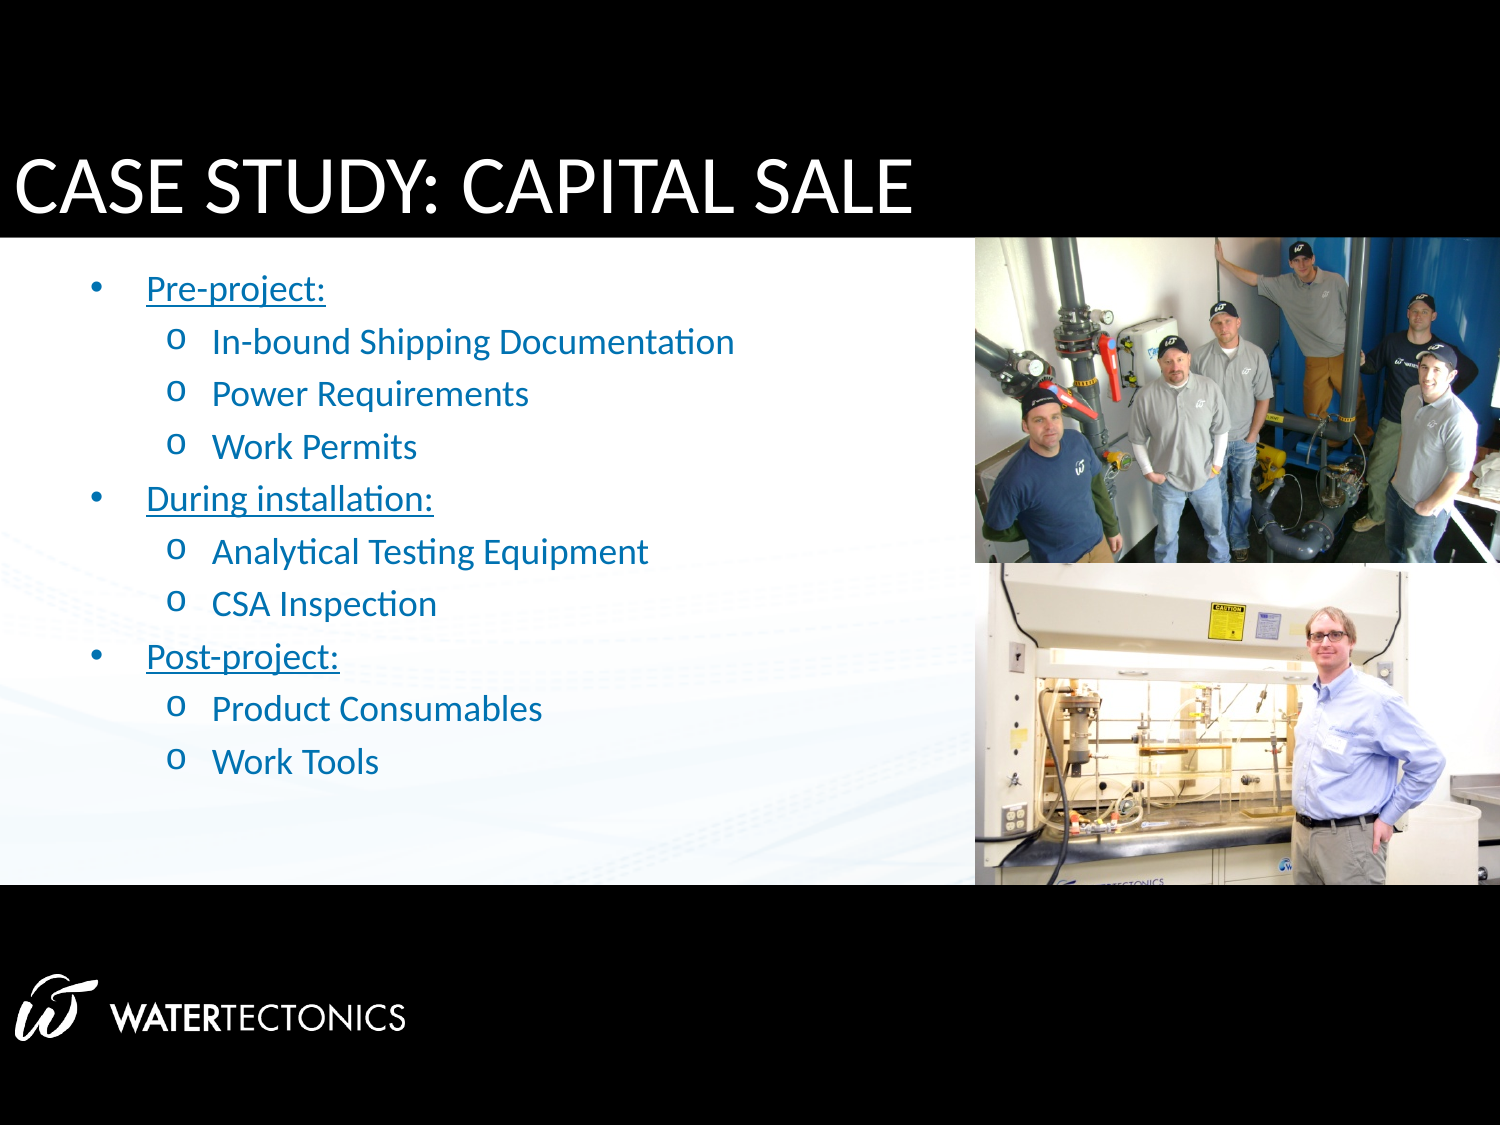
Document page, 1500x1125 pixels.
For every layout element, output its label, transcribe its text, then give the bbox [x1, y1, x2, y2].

picture [15, 974, 405, 1041]
list Pre-project: In-bound Shipping Documentation Power Requirements Work Permits During installation: Analytical Testing Equipment CSA Inspection Post-project: Product Consumables Work Tools [74, 256, 926, 1020]
text_box CASE STUDY: CAPITAL SALE [0, 0, 1500, 238]
picture [0, 212, 1500, 888]
text_box [0, 885, 1500, 1125]
